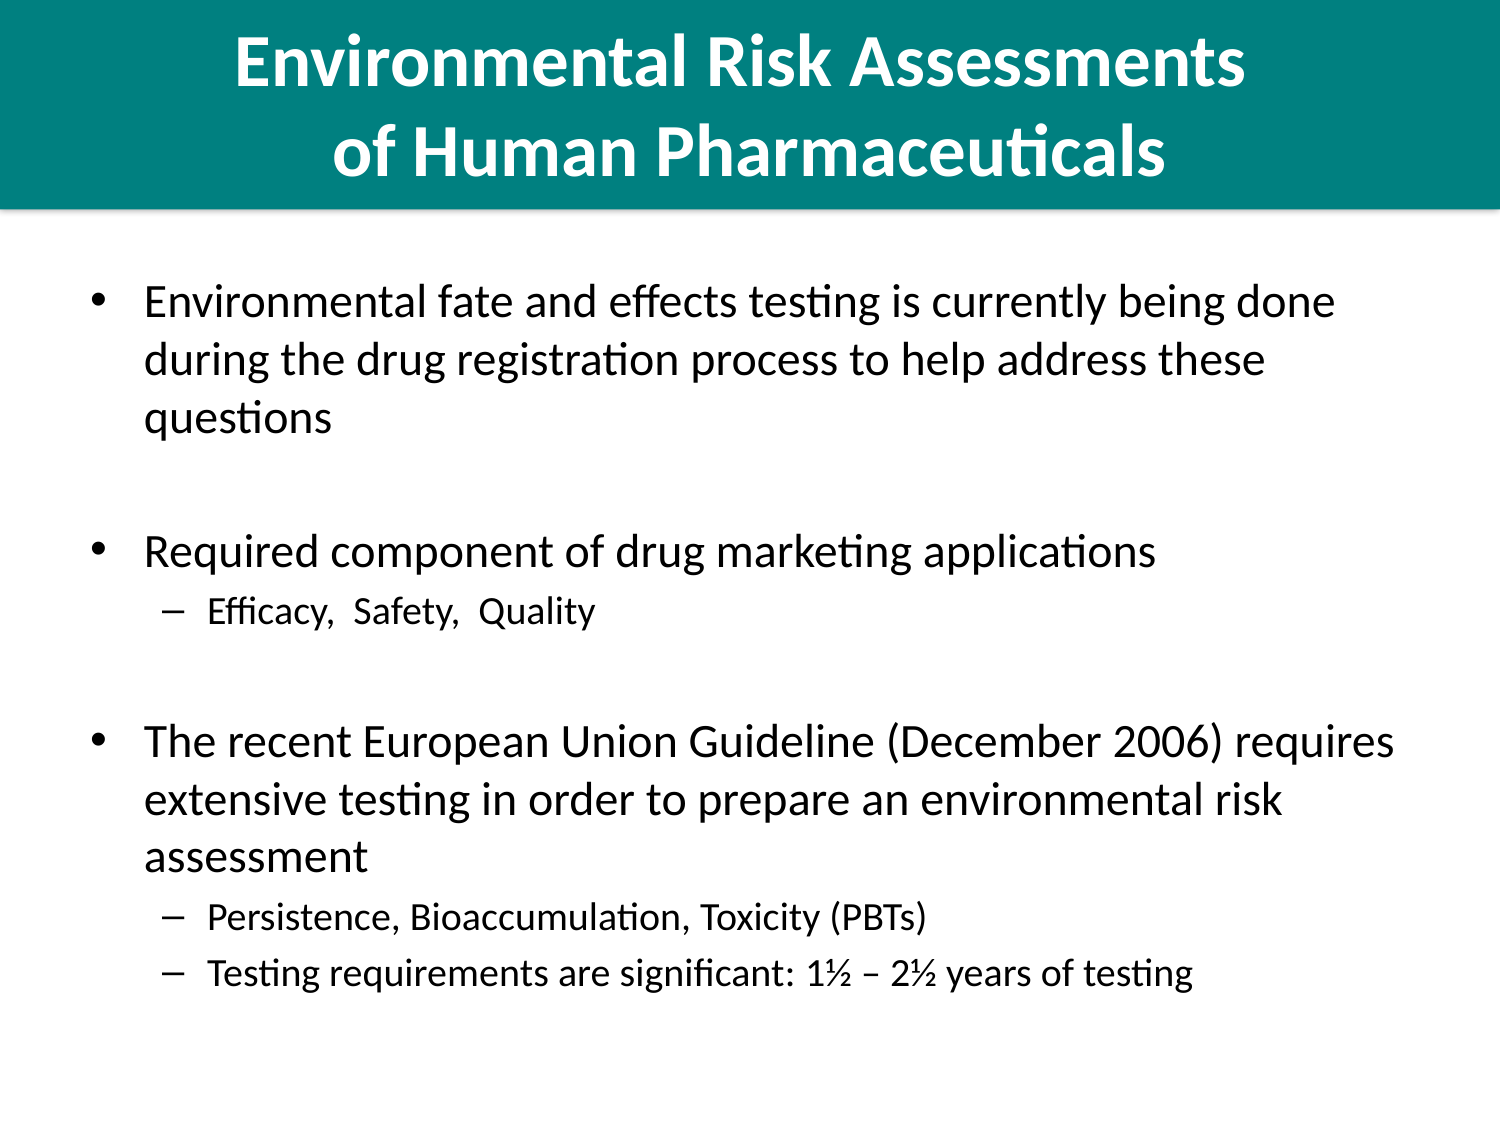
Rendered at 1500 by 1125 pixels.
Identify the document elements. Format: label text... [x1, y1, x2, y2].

list Environmental fate and effects testing is currently being done during the drug registration process to help address these questions Required component of drug marketing applications Efficacy, Safety, Quality The recent European Union Guideline (December 2006) requires extensive testing in order to prepare an environmental risk assessment Persistence, Bioaccumulation, Toxicity (PBTs) Testing requirements are significant: 1½ – 2½ years of testing [75, 262, 1425, 1005]
text_box Environmental Risk Assessments of Human Pharmaceuticals [0, 0, 1500, 210]
